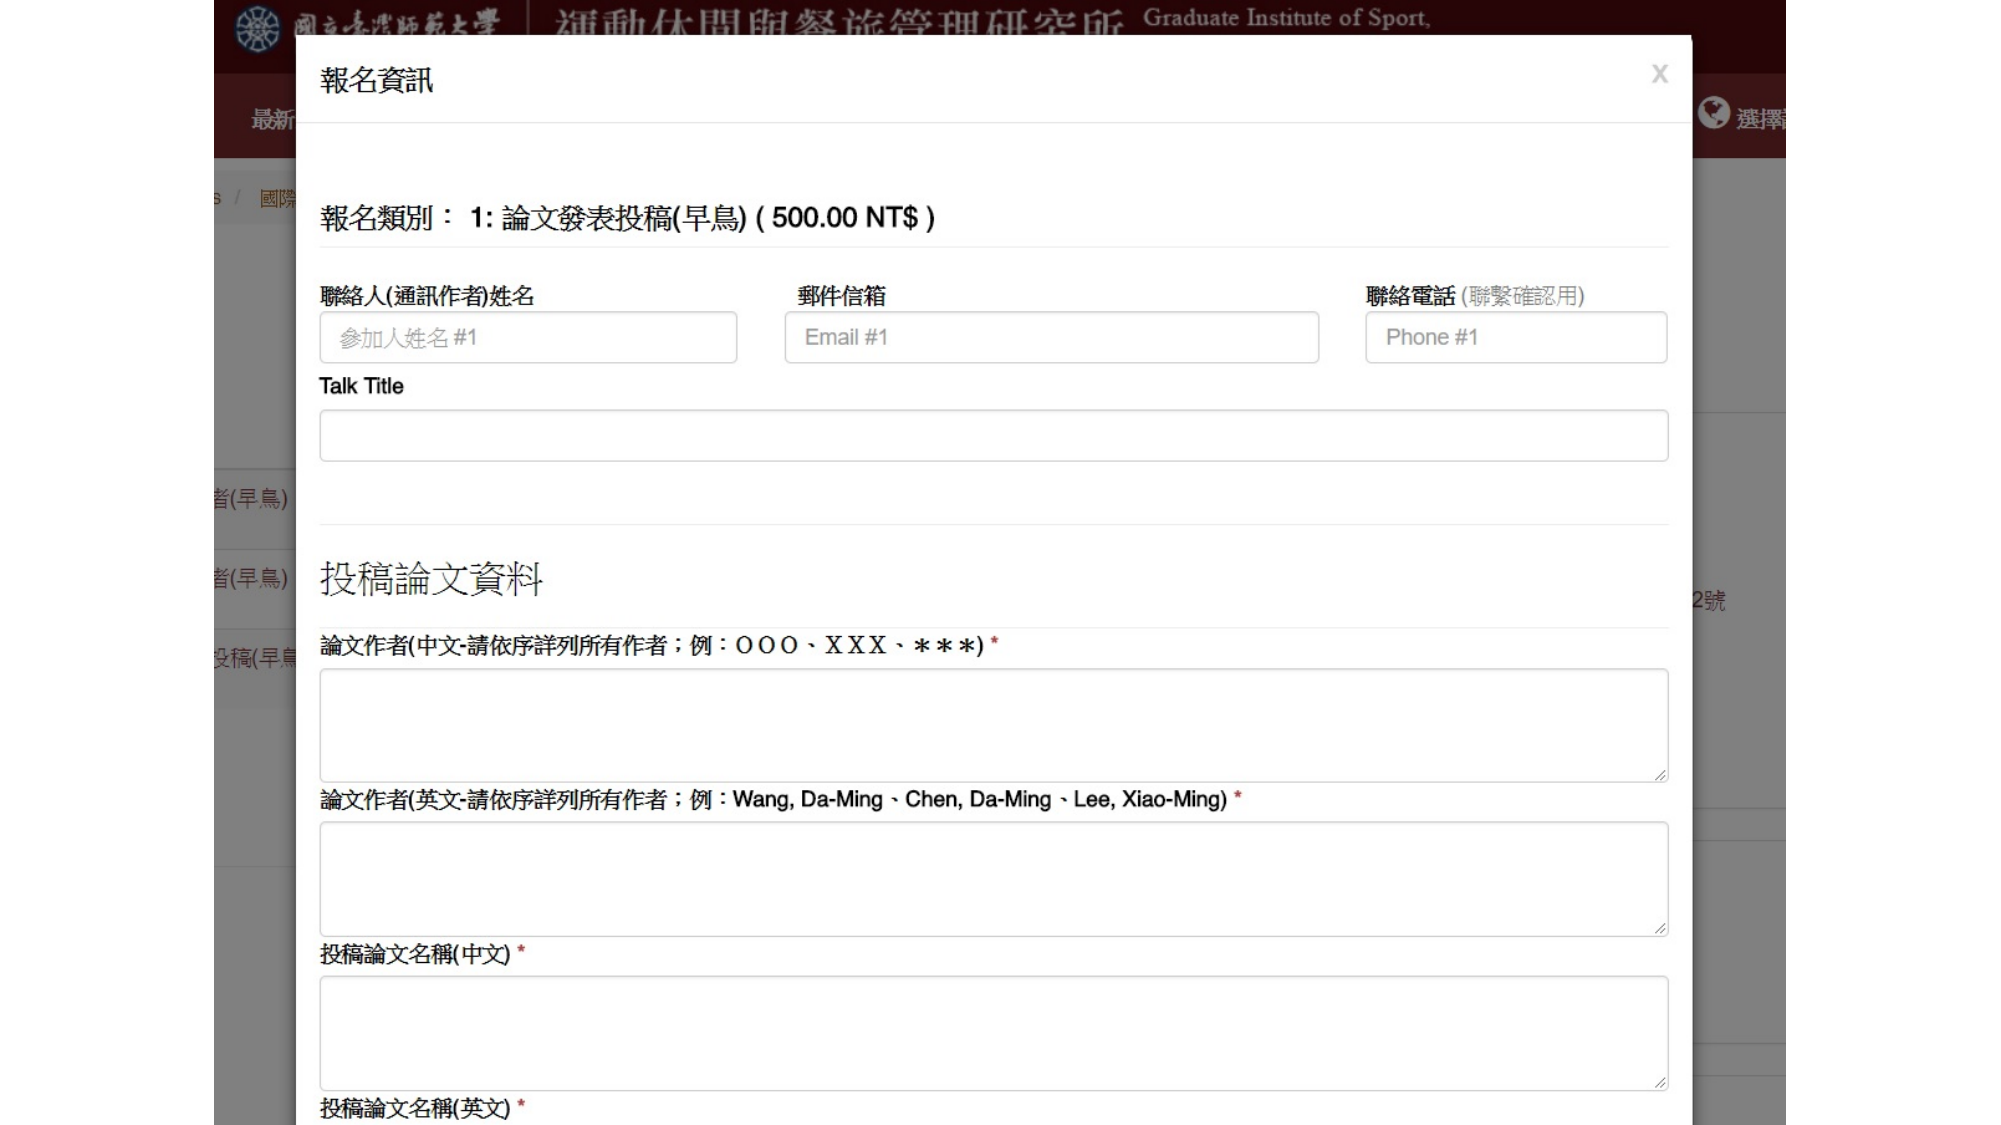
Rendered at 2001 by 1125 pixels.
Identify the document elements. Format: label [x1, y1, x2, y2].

picture [214, 0, 1786, 1125]
